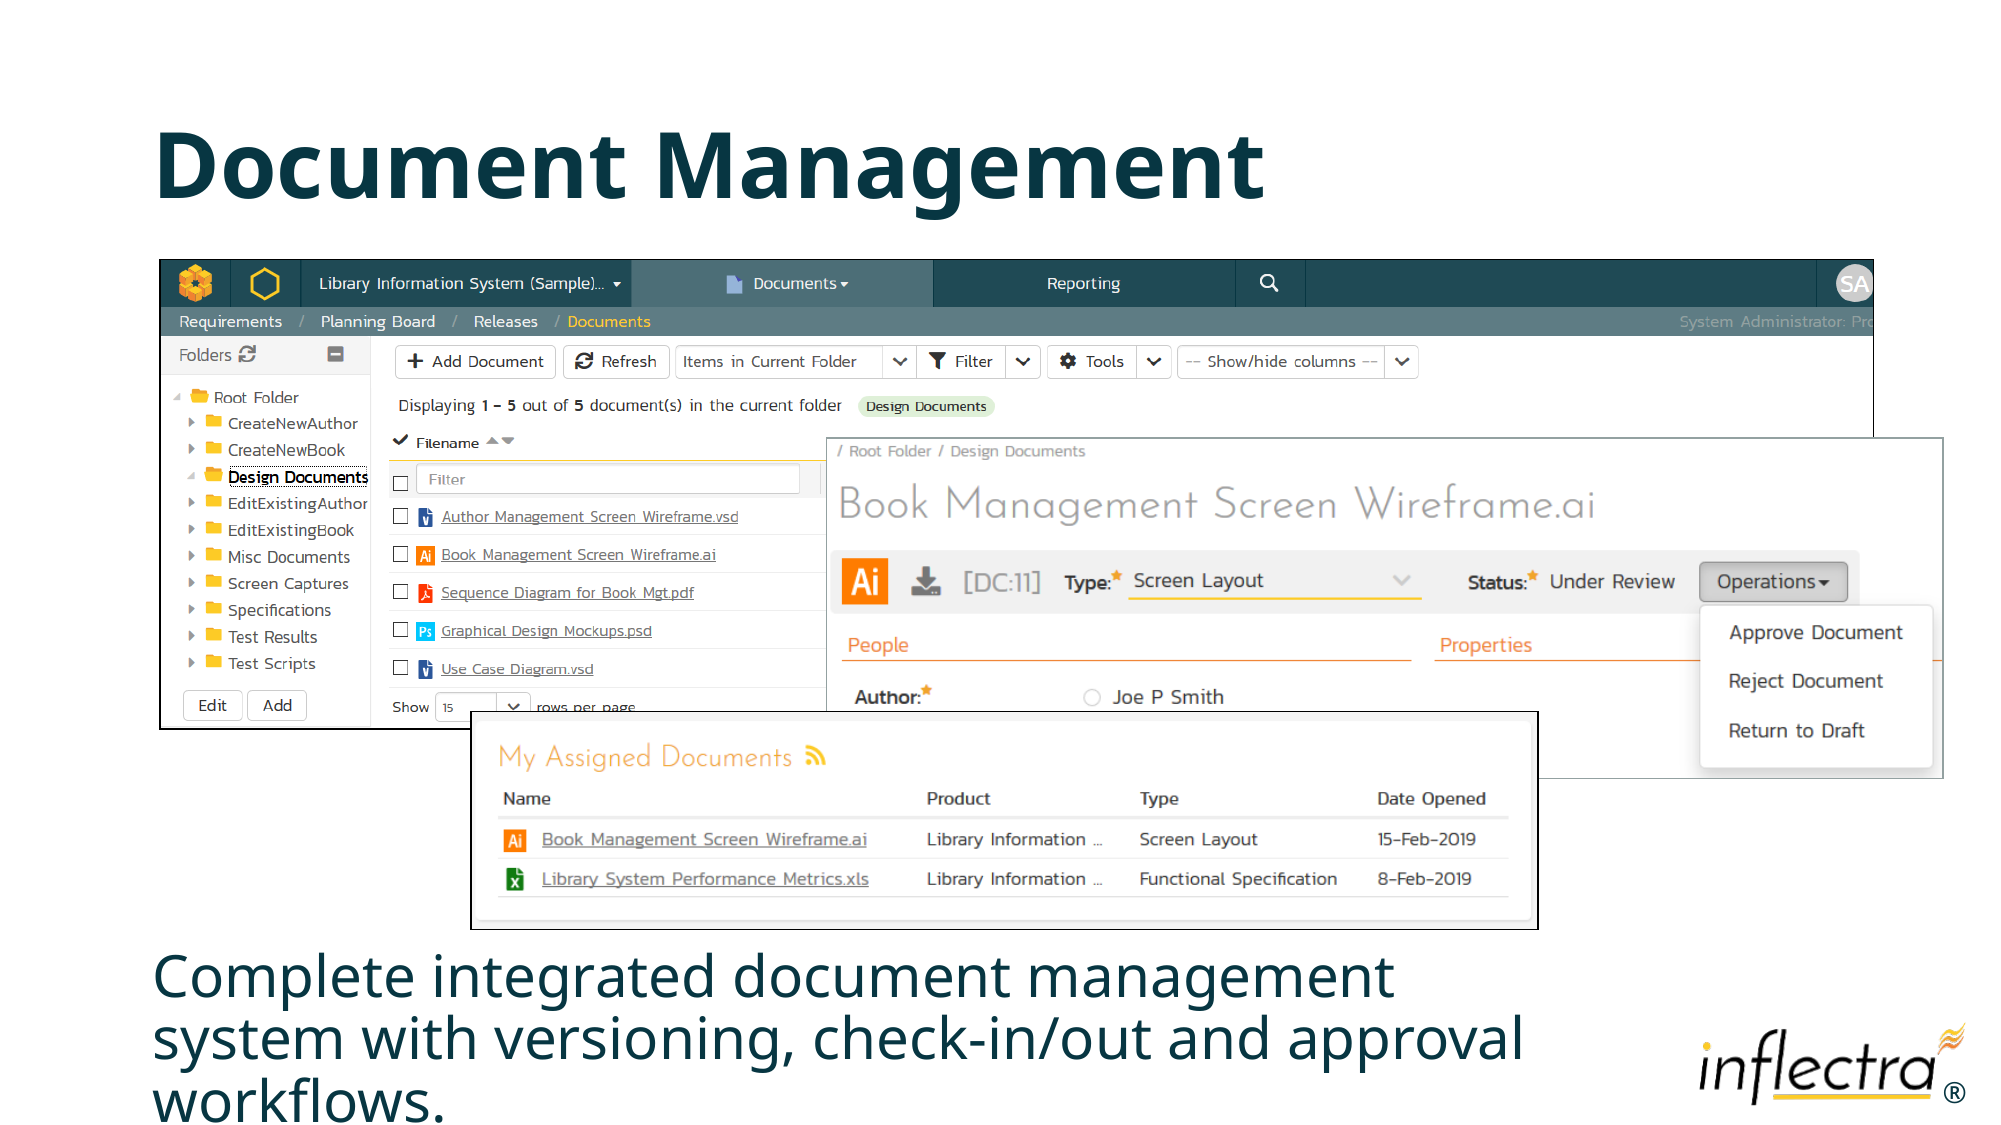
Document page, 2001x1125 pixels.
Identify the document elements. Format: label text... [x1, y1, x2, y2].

title Document Management [137, 59, 1863, 278]
picture [1692, 1017, 1971, 1112]
text_box Complete integrated document management system with versioning, check-in/out and approval workflows. [137, 939, 1613, 1098]
picture [160, 260, 1943, 929]
